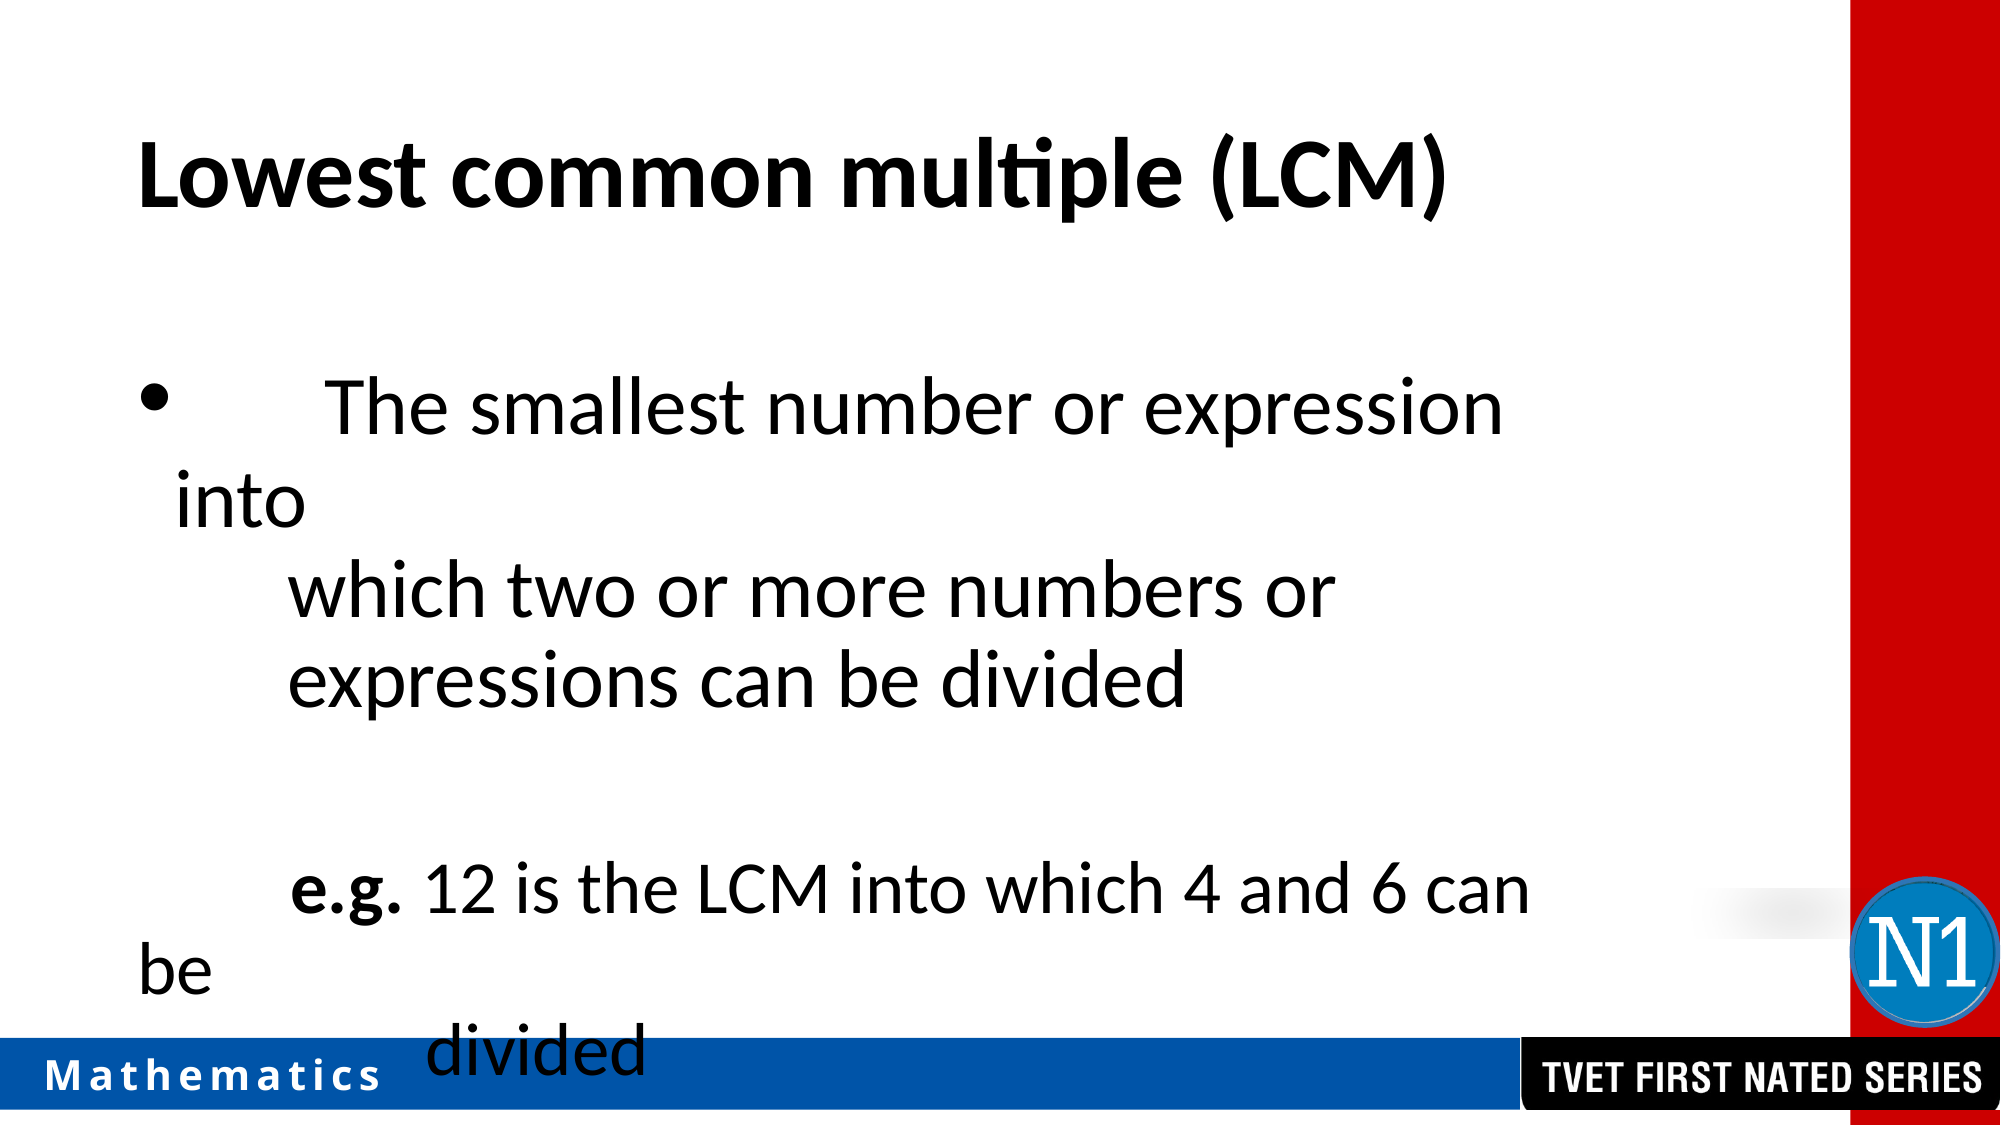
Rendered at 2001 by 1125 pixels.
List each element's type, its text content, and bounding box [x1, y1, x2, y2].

list The smallest number or expression into which two or more numbers or expressions can be divided e.g. 12 is the LCM into which 4 and 6 can be divided [122, 340, 1640, 966]
picture [1520, 1037, 2000, 1110]
picture [1870, 918, 1938, 986]
picture [1942, 918, 1975, 986]
title Lowest common multiple (LCM) [122, 66, 1811, 285]
